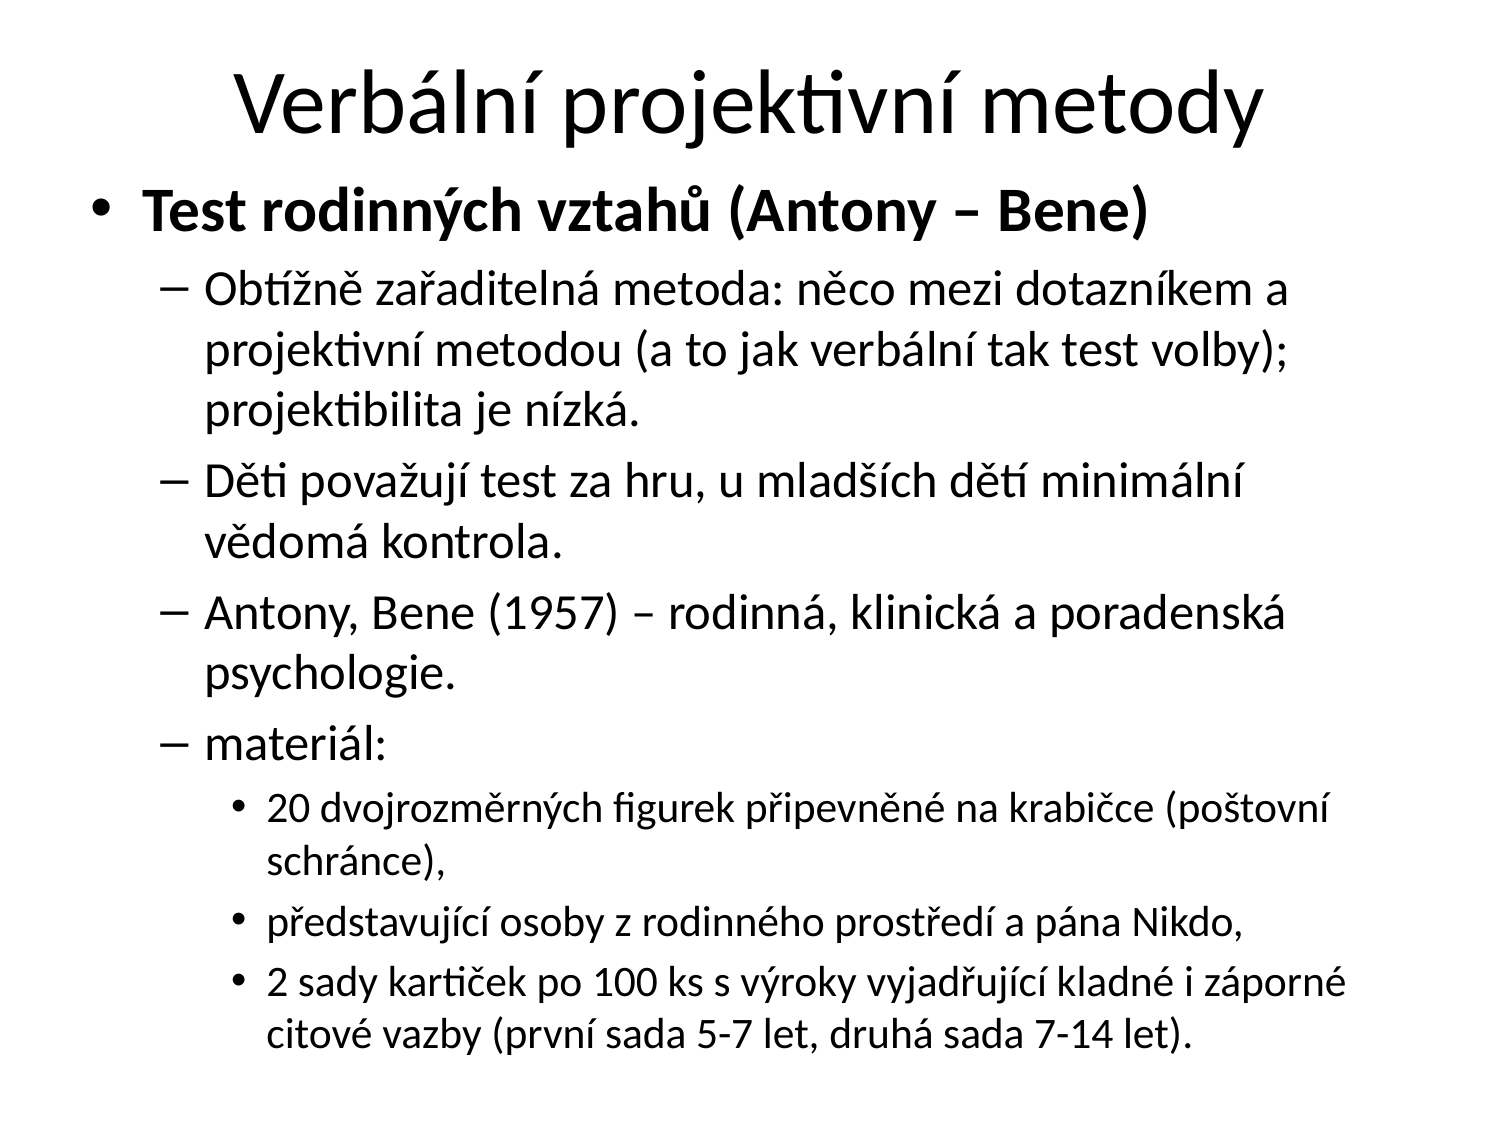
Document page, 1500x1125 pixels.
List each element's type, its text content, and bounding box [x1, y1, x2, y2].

list Test rodinných vztahů (Antony – Bene) Obtížně zařaditelná metoda: něco mezi dotazníkem a projektivní metodou (a to jak verbální tak test volby); projektibilita je nízká. Děti považují test za hru, u mladších dětí minimální vědomá kontrola. Antony, Bene (1957) – rodinná, klinická a poradenská psychologie. materiál: 20 dvojrozměrných figurek připevněné na krabičce (poštovní schránce), představující osoby z rodinného prostředí a pána Nikdo, 2 sady kartiček po 100 ks s výroky vyjadřující kladné i záporné citové vazby (první sada 5-7 let, druhá sada 7-14 let). [74, 160, 1426, 1071]
title Verbální projektivní metody [74, 44, 1426, 150]
